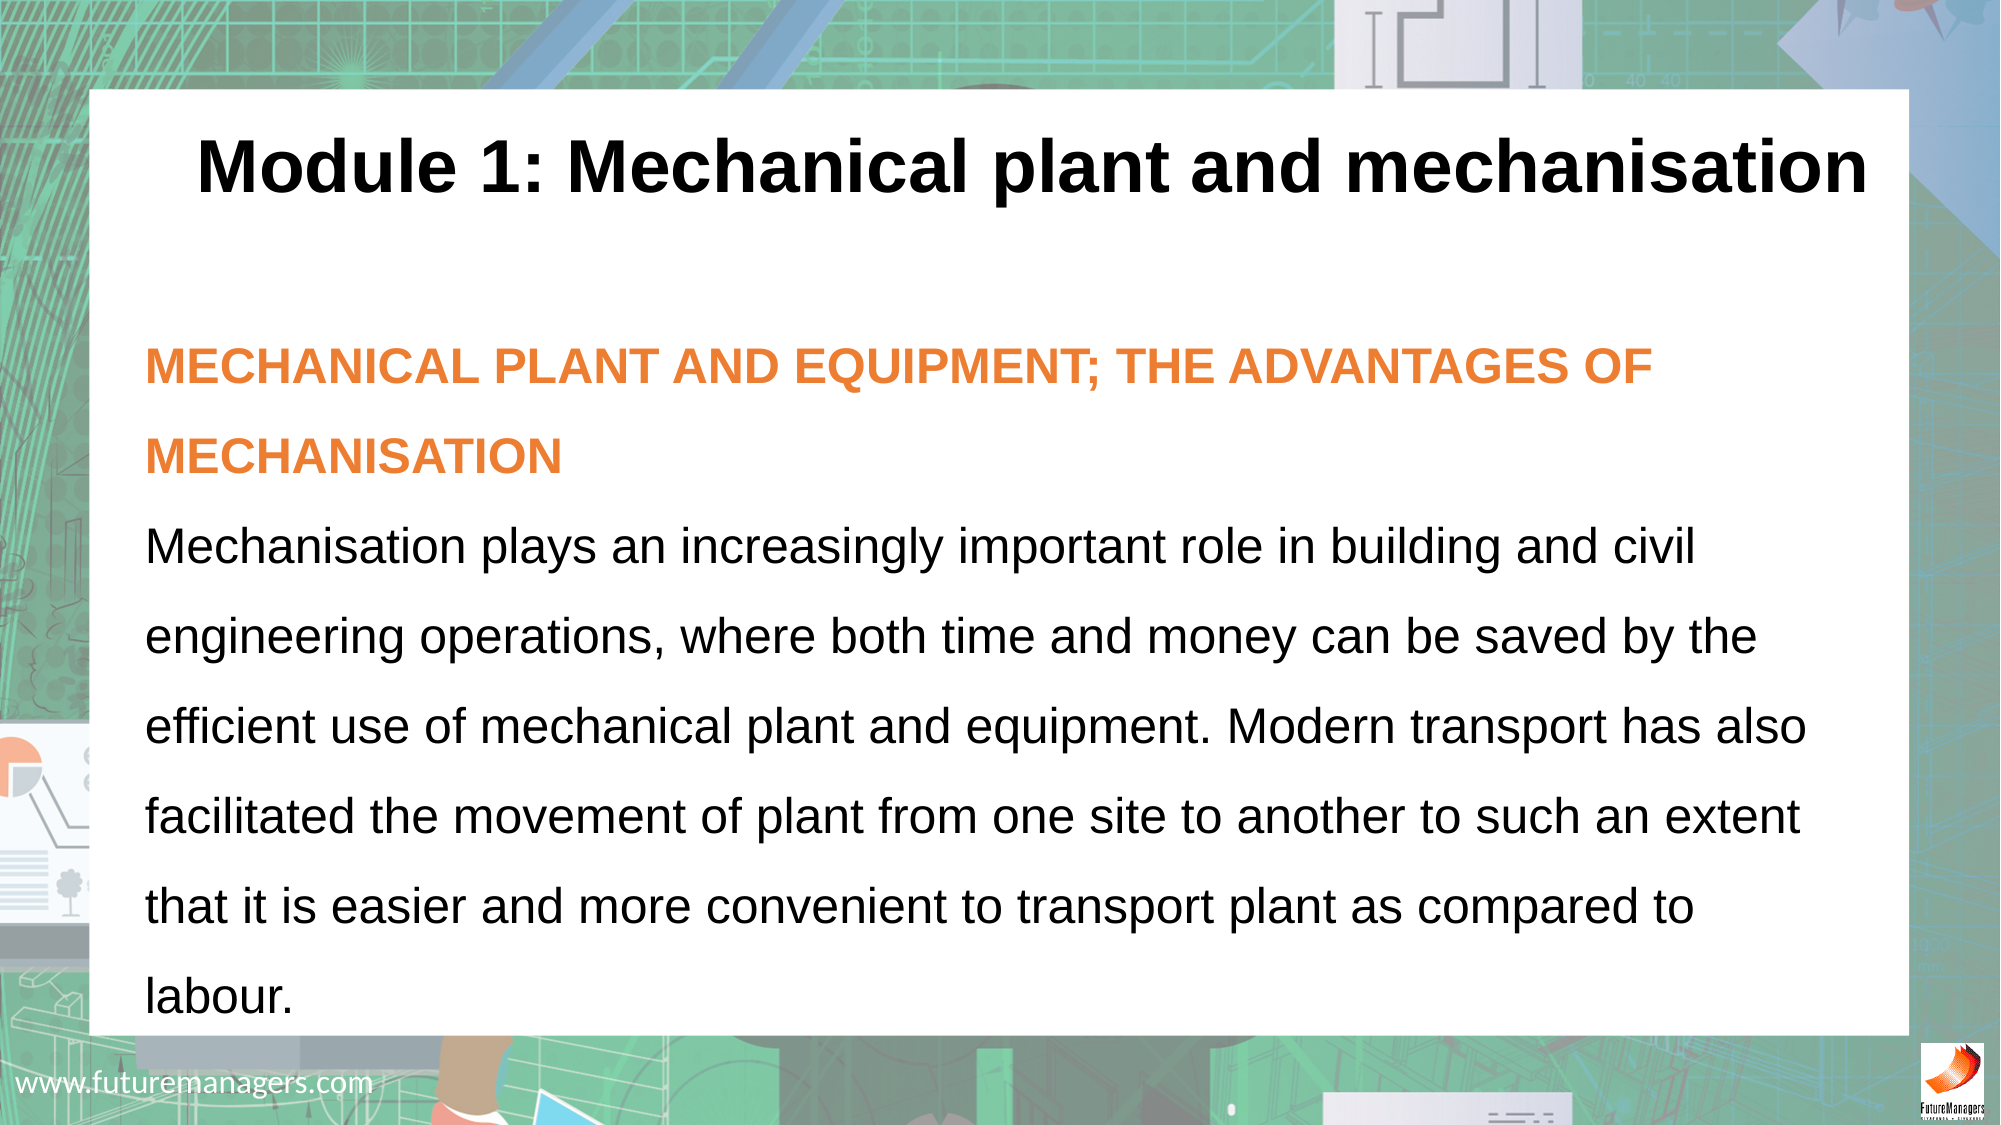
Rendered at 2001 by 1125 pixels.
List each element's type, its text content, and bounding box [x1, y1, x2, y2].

text_box www.futuremanagers.com [0, 1052, 1447, 1108]
text_box MECHANICAL PLANT AND EQUIPMENT; THE ADVANTAGES OF MECHANISATION Mechanisation plays an increasingly important role in building and civil engineering operations, where both time and money can be saved by the efficient use of mechanical plant and equipment. Modern transport has also facilitated the movement of plant from one site to another to such an extent that it is easier and more convenient to transport plant as compared to labour. [130, 295, 1869, 1031]
text_box Module 1: Mechanical plant and mechanisation [109, 109, 1886, 215]
text_box [88, 88, 1910, 1037]
picture [1921, 1043, 1984, 1120]
